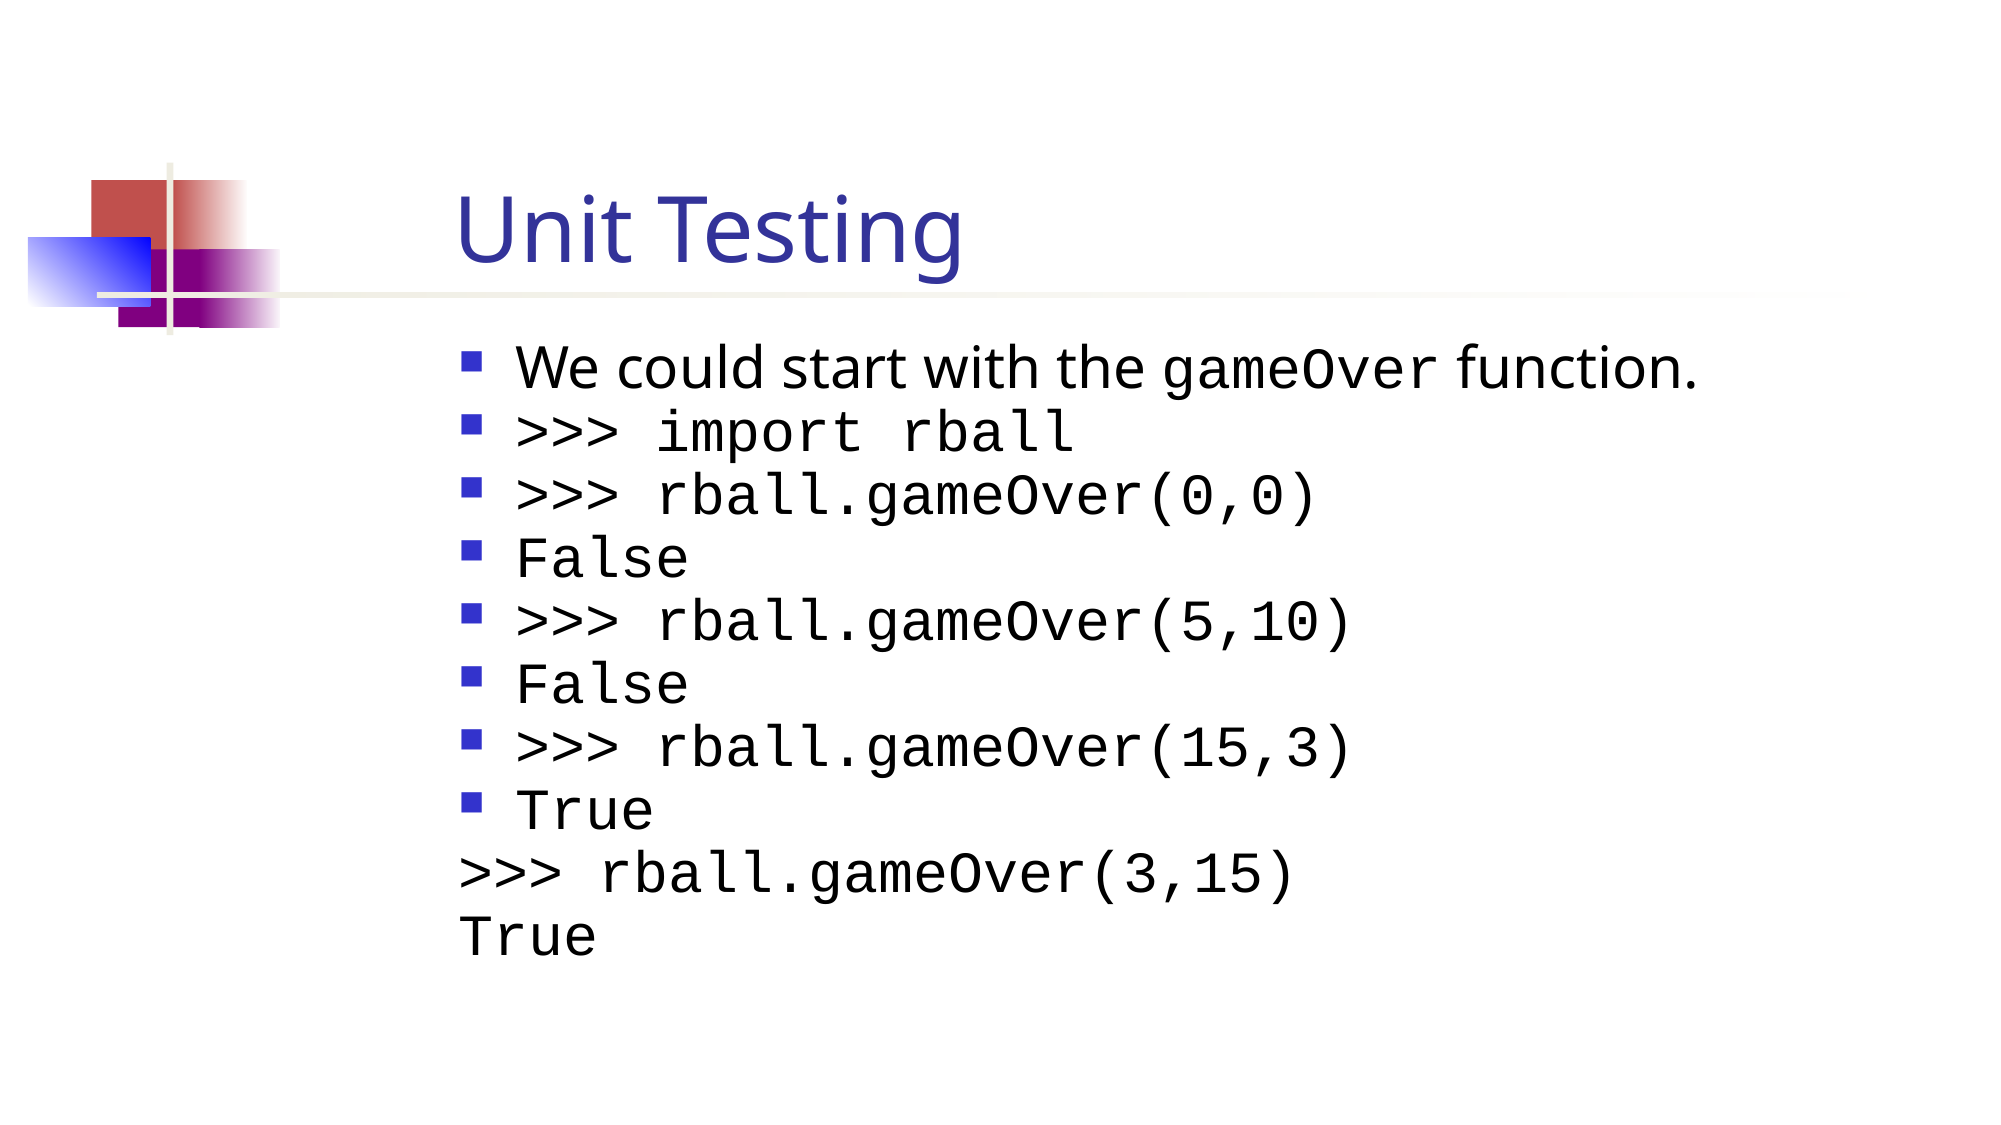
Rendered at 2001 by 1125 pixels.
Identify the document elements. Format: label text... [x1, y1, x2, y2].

text_box Unit Testing [438, 101, 1717, 289]
text_box We could start with the gameOver function. >>> import rball >>> rball.gameOver(0,0) False >>> rball.gameOver(5,10) False >>> rball.gameOver(15,3) True >>> rball.gameOver(3,15) True [443, 331, 1719, 1006]
